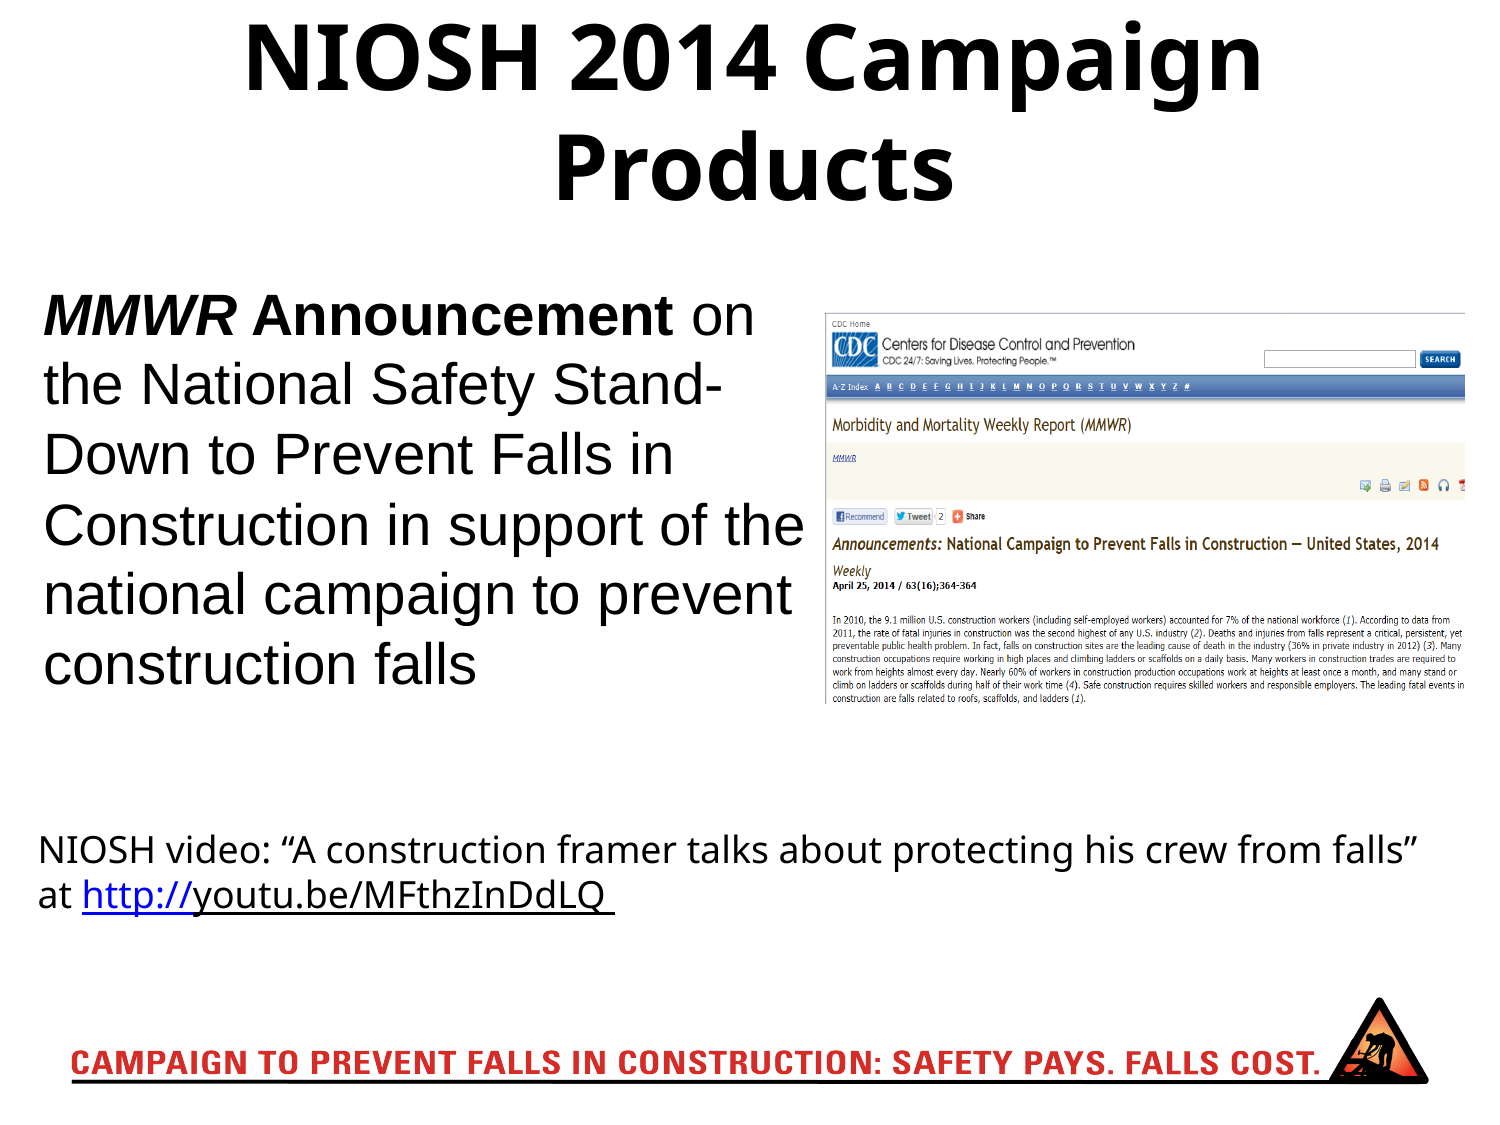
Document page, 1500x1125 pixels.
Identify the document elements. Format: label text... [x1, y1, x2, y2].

picture [824, 312, 1466, 704]
picture [69, 987, 1438, 1099]
text_box NIOSH video: “A construction framer talks about protecting his crew from falls” at http://youtu.be/MFthzInDdLQ [22, 818, 1470, 930]
title NIOSH 2014 Campaign Products [78, 12, 1429, 205]
text_box MMWR Announcement on the National Safety Stand-Down to Prevent Falls in Construction in support of the national campaign to prevent construction falls [28, 269, 826, 704]
